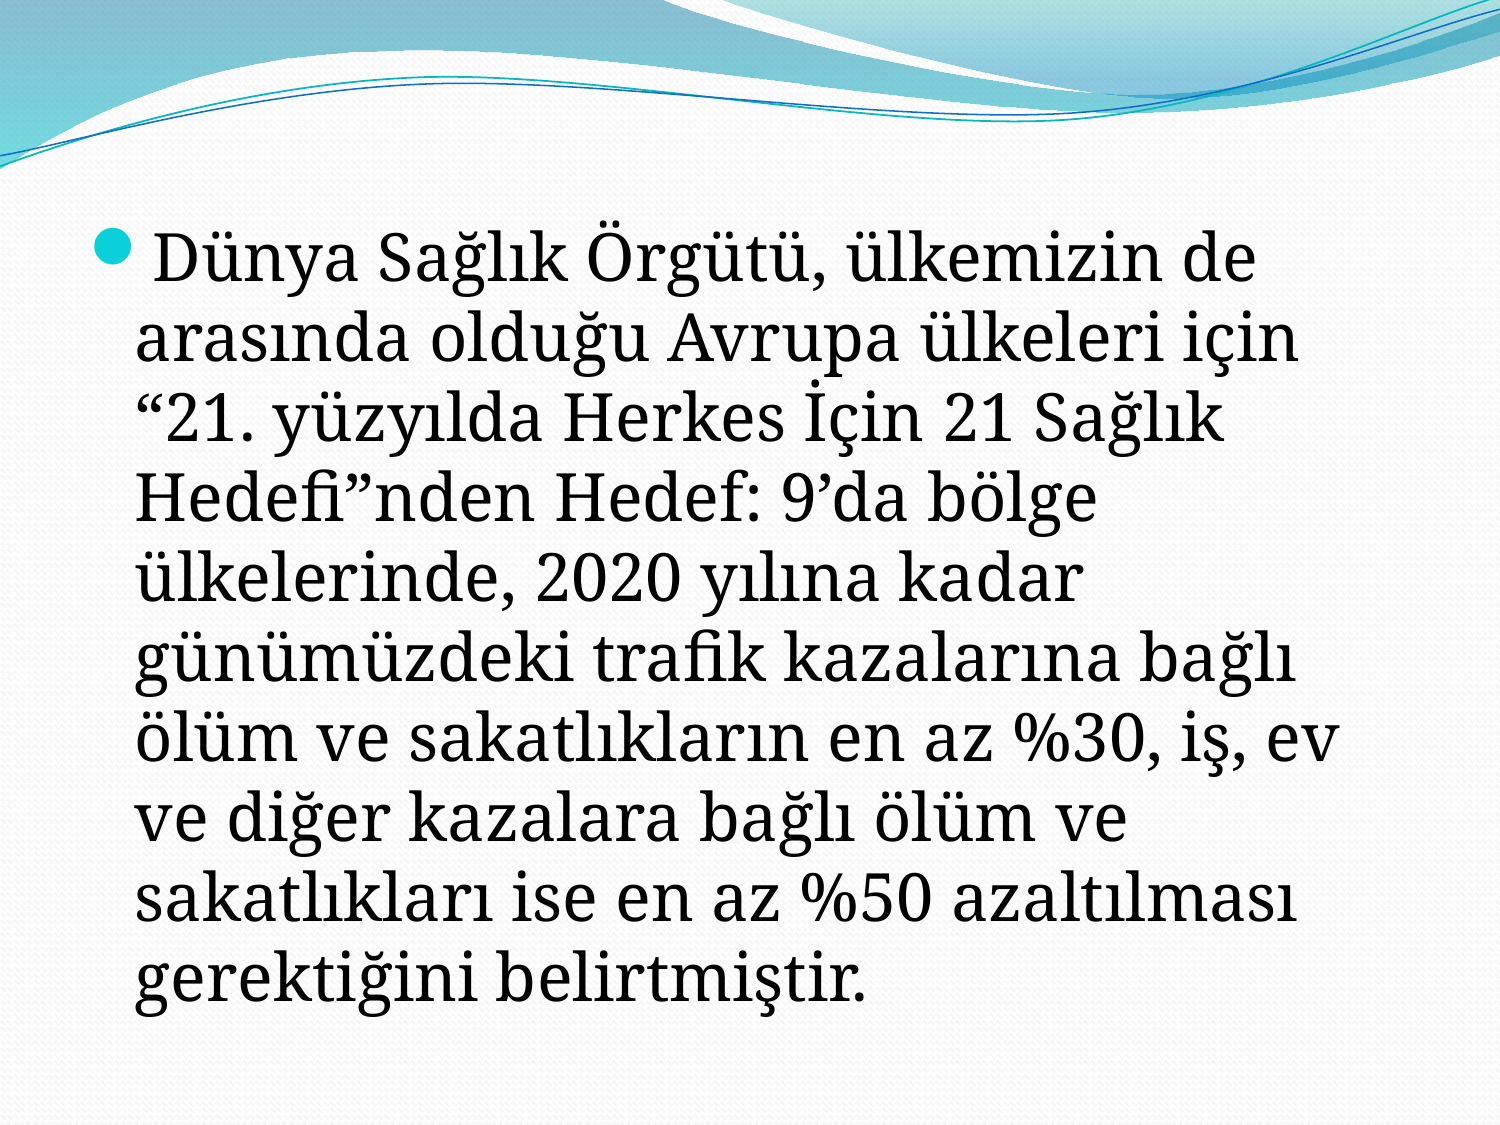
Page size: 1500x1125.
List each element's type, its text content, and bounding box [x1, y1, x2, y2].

list Dünya Sağlık Örgütü, ülkemizin de arasında olduğu Avrupa ülkeleri için “21. yüzyılda Herkes İçin 21 Sağlık Hedefi”nden Hedef: 9’da bölge ülkelerinde, 2020 yılına kadar günümüzdeki trafik kazalarına bağlı ölüm ve sakatlıkların en az %30, iş, ev ve diğer kazalara bağlı ölüm ve sakatlıkları ise en az %50 azaltılması gerektiğini belirtmiştir. [75, 113, 1425, 1038]
